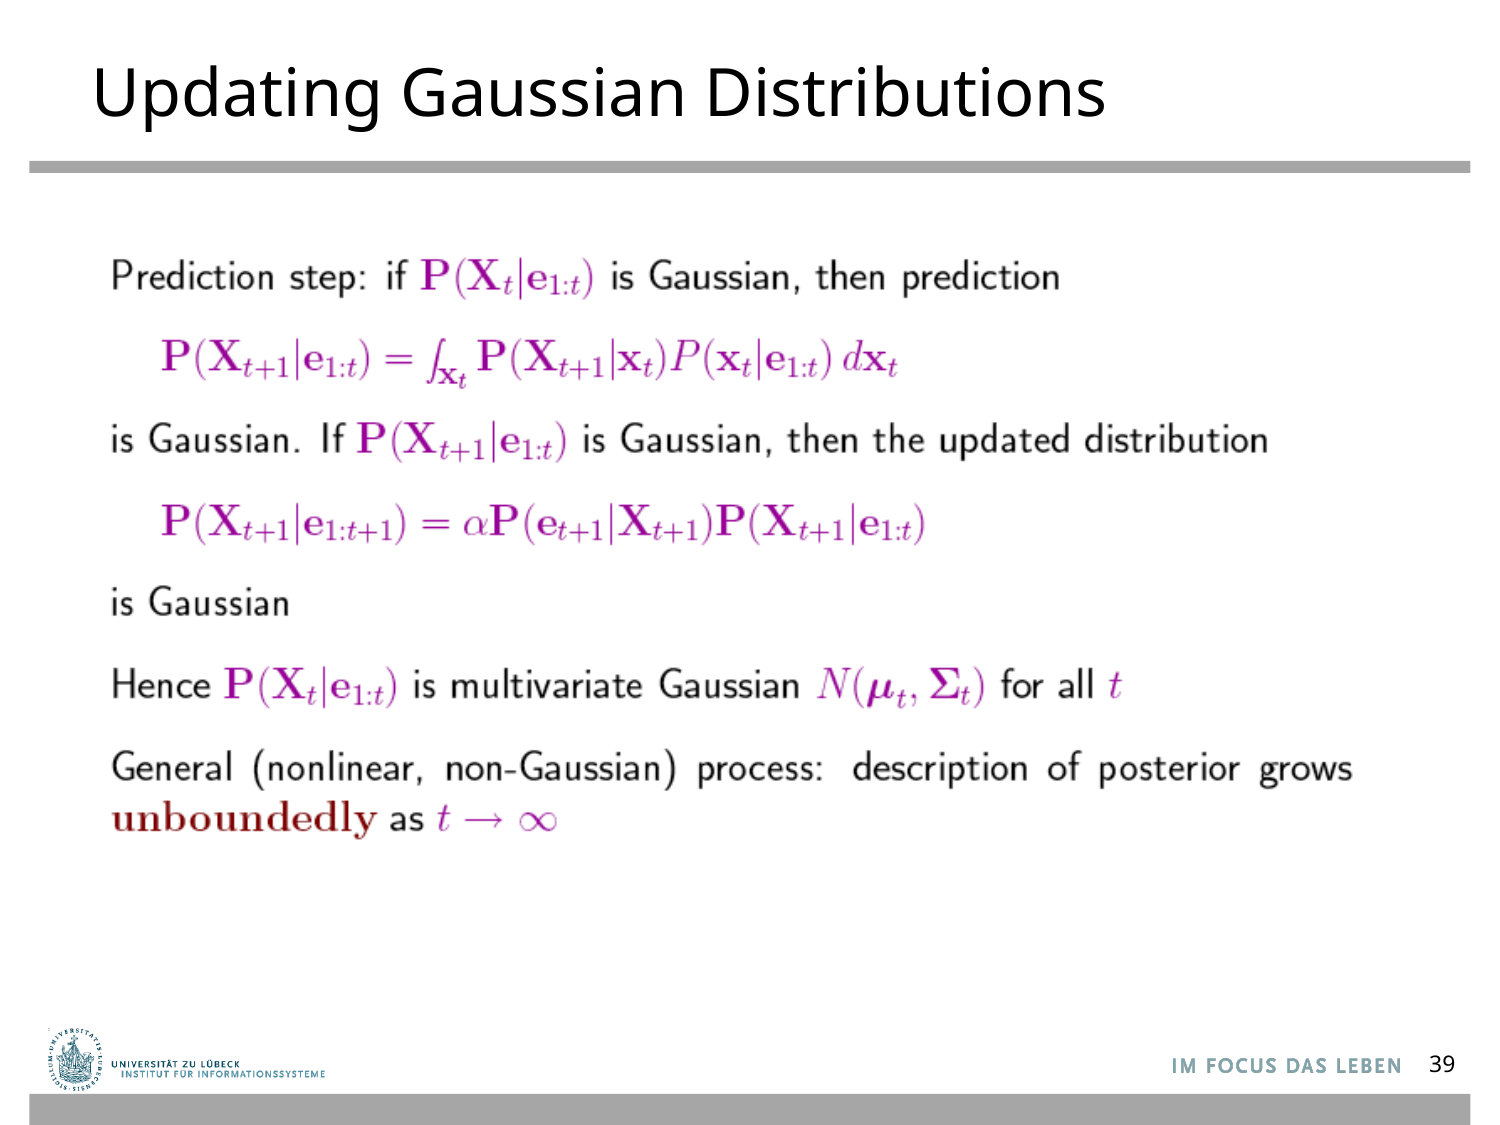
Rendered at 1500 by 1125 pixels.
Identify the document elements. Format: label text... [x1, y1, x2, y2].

slide_number 39 [1305, 1050, 1471, 1083]
picture [1173, 1058, 1305, 1073]
title Updating Gaussian Distributions [76, 42, 1427, 126]
picture [74, 231, 1426, 950]
